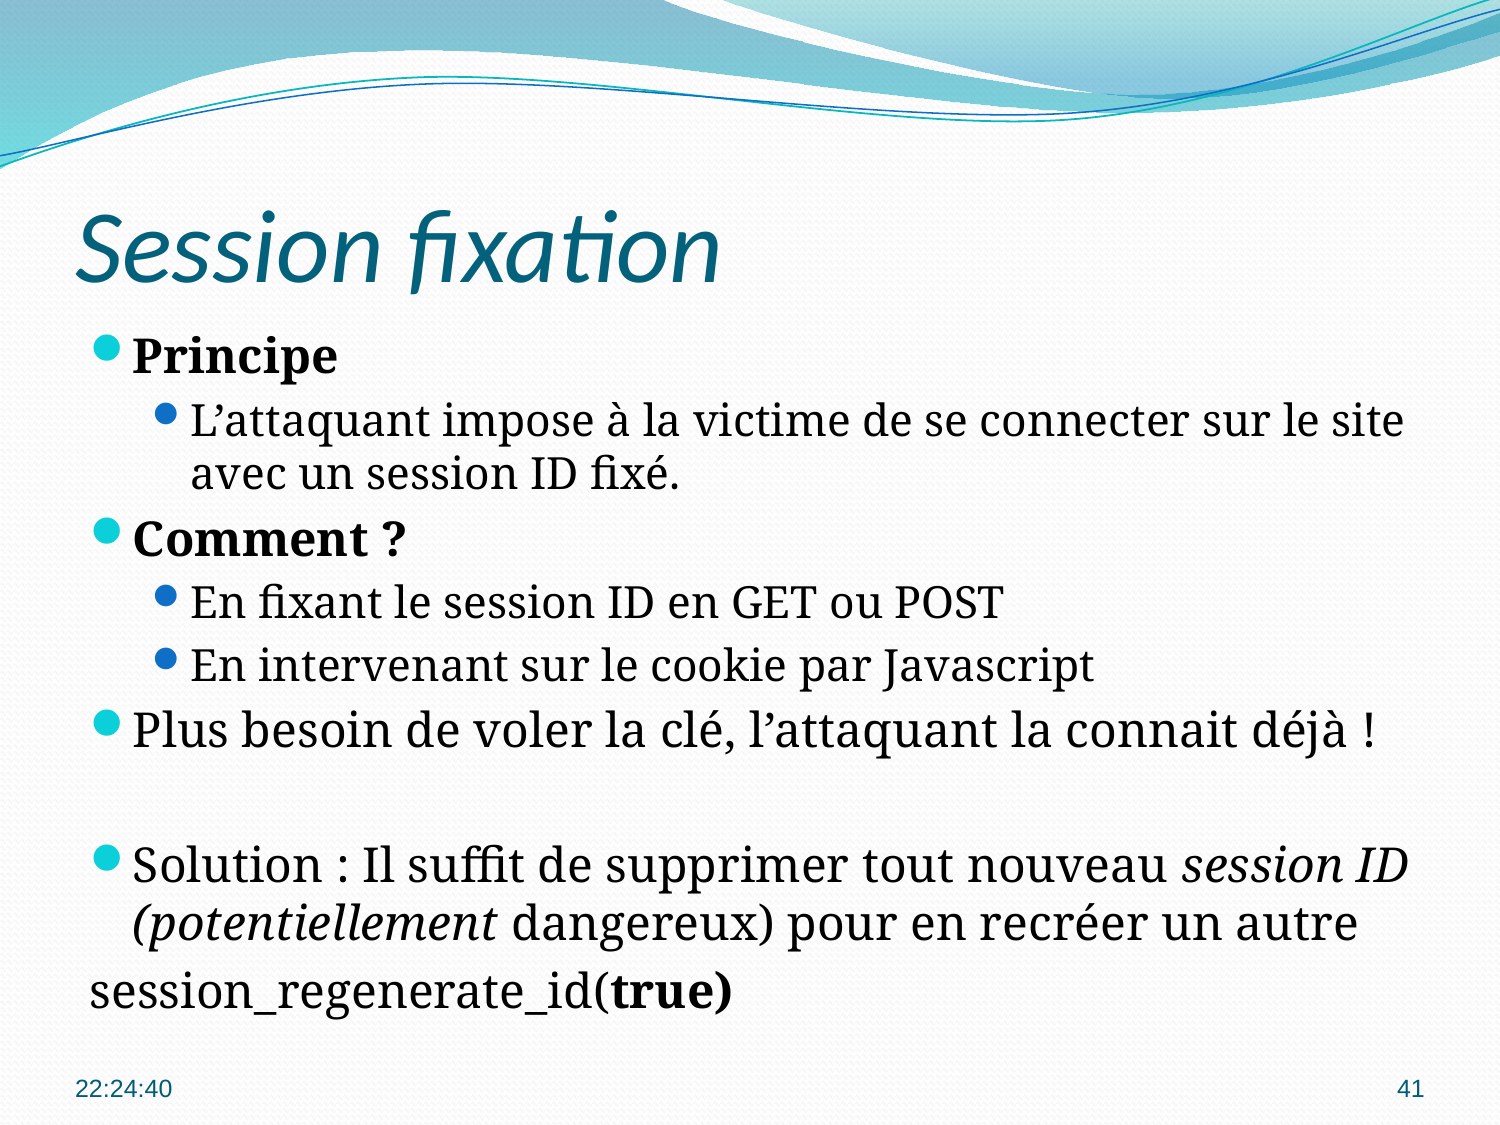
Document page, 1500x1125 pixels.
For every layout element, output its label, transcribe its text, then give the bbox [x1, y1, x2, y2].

slide_number 41 [1299, 1042, 1425, 1103]
list Principe L’attaquant impose à la victime de se connecter sur le site avec un session ID fixé. Comment ? En fixant le session ID en GET ou POST En intervenant sur le cookie par Javascript Plus besoin de voler la clé, l’attaquant la connait déjà ! Solution : Il suffit de supprimer tout nouveau session ID (potentiellement dangereux) pour en recréer un autre session_regenerate_id(true) [75, 317, 1425, 1038]
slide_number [75, 1042, 425, 1103]
title Session fixation [75, 115, 1425, 303]
